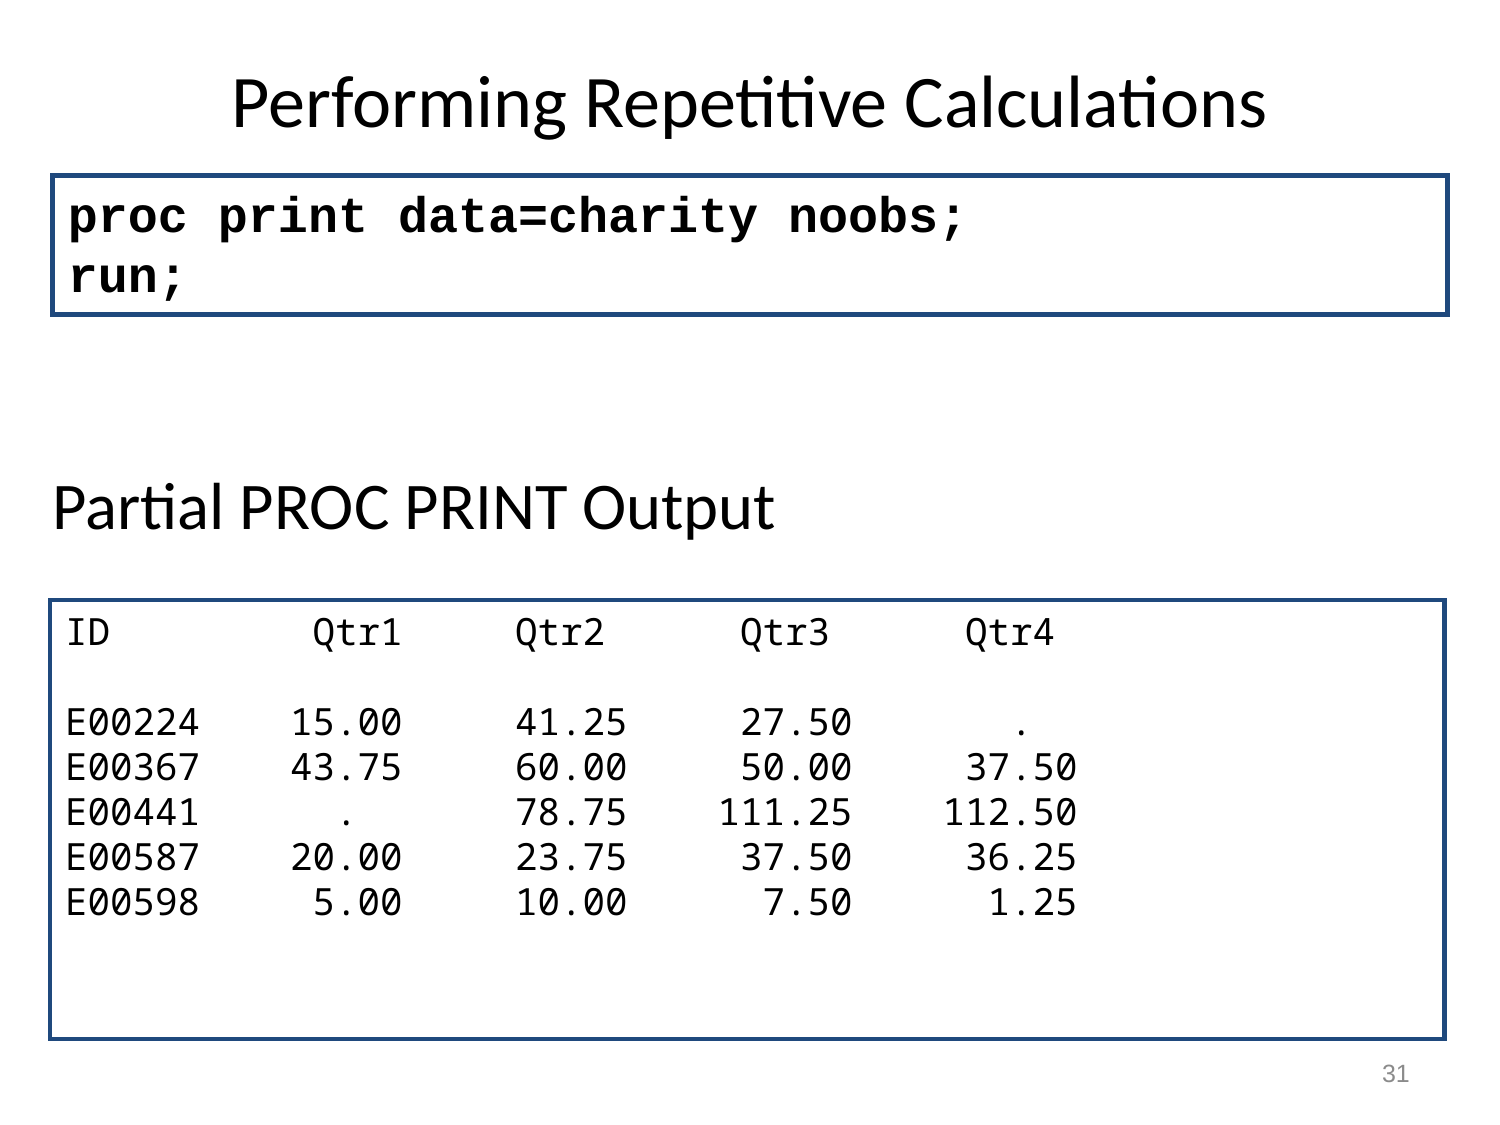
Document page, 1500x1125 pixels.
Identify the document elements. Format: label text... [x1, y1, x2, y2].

list Partial PROC PRINT Output [37, 175, 1400, 938]
text_box ID Qtr1 Qtr2 Qtr3 Qtr4 E00224 15.00 41.25 27.50 . E00367 43.75 60.00 50.00 37.50 E00441 . 78.75 111.25 112.50 E00587 20.00 23.75 37.50 36.25 E00598 5.00 10.00 7.50 1.25 [49, 600, 1445, 1040]
text_box proc print data=charity noobs; run; [52, 175, 1448, 315]
title Performing Repetitive Calculations [75, 45, 1425, 150]
slide_number 31 [1074, 1042, 1425, 1103]
